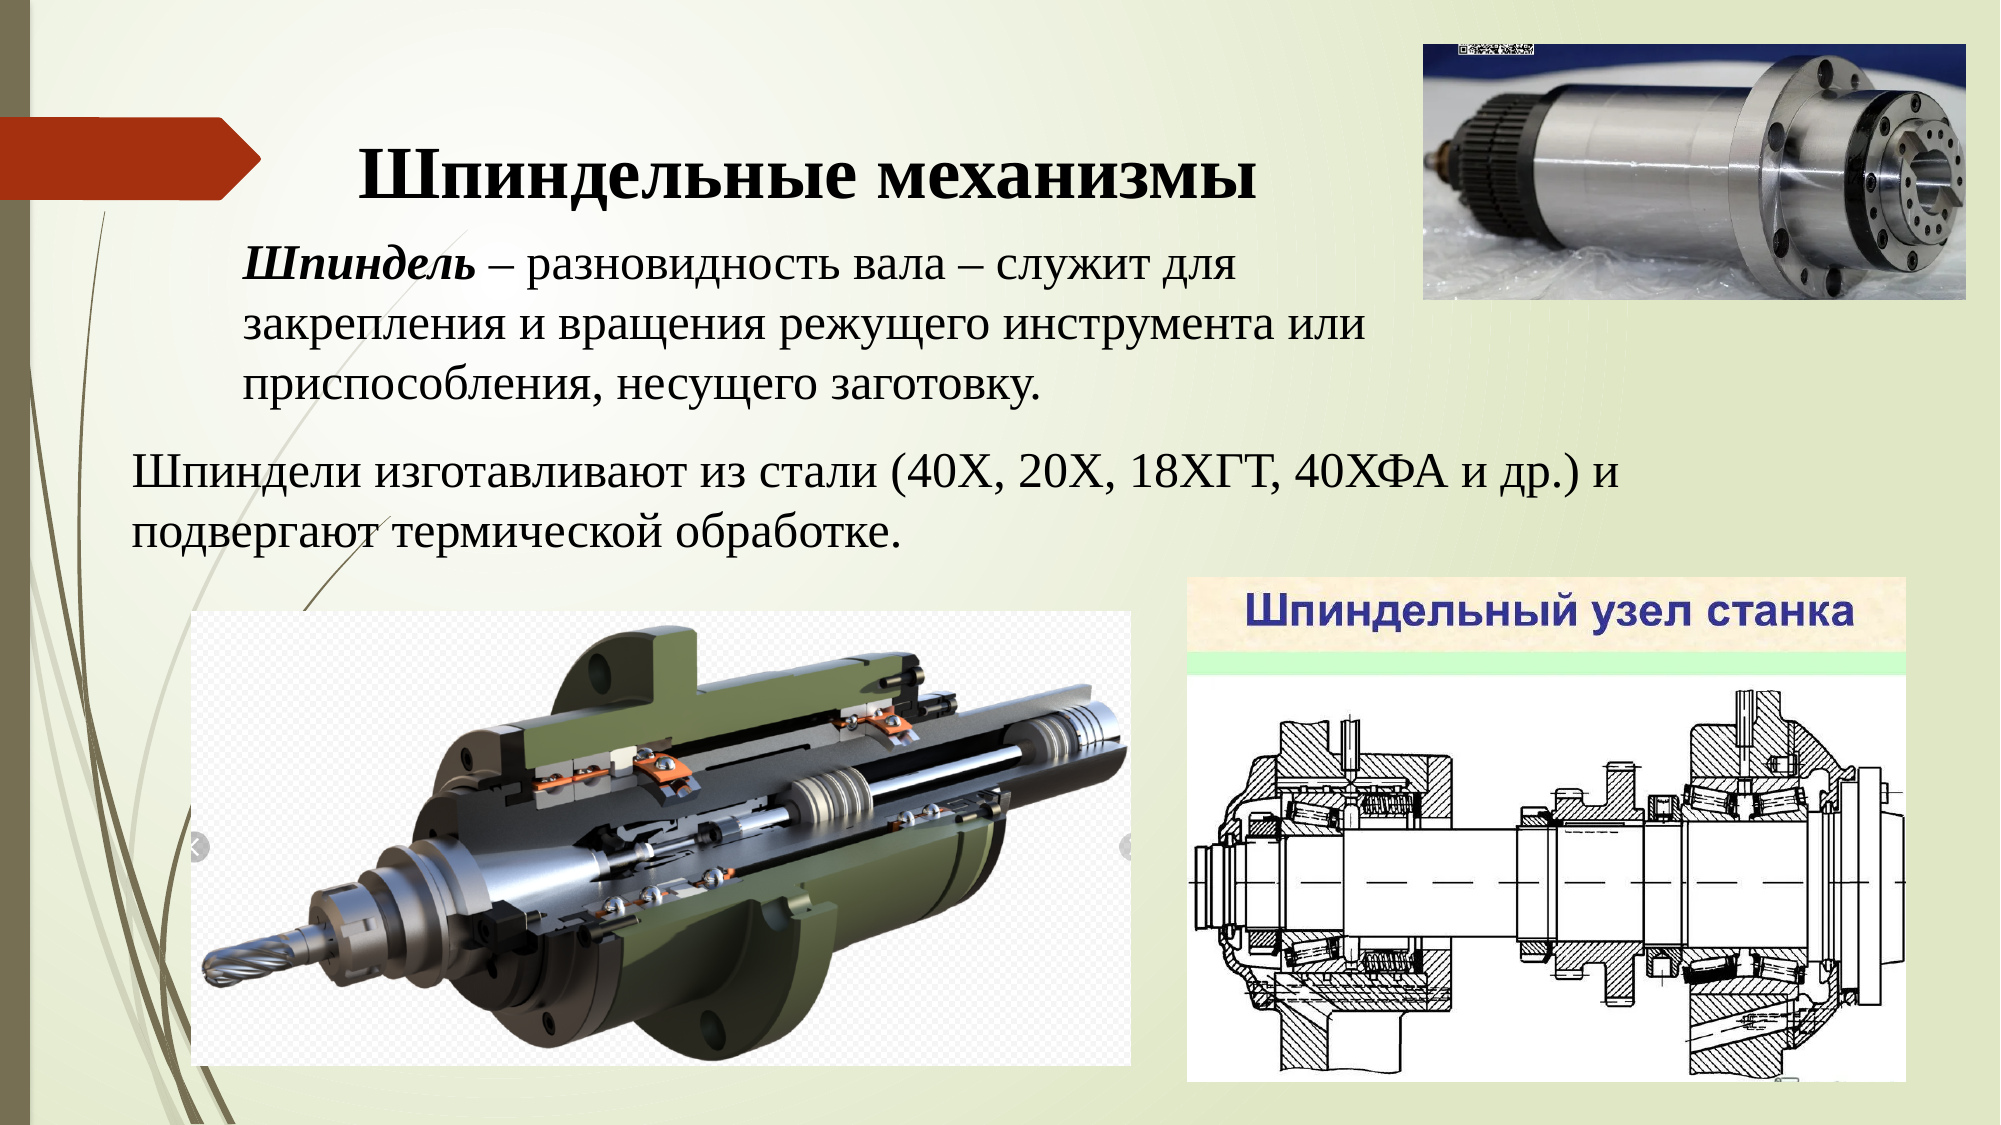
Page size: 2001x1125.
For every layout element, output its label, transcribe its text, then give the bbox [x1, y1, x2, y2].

text_box Шпиндельные механизмы [328, 109, 1274, 221]
picture [191, 611, 1131, 1066]
text_box Шпиндели изготавливают из стали (40Х, 20Х, 18ХГТ, 40ХФА и др.) и подвергают термической обработке. [116, 430, 1772, 565]
picture [1186, 577, 1906, 1083]
text_box Шпиндель – разновидность вала – служит для закрепления и вращения режущего инструмента или приспособления, несущего заготовку. [228, 221, 1508, 417]
picture [1423, 44, 1967, 301]
